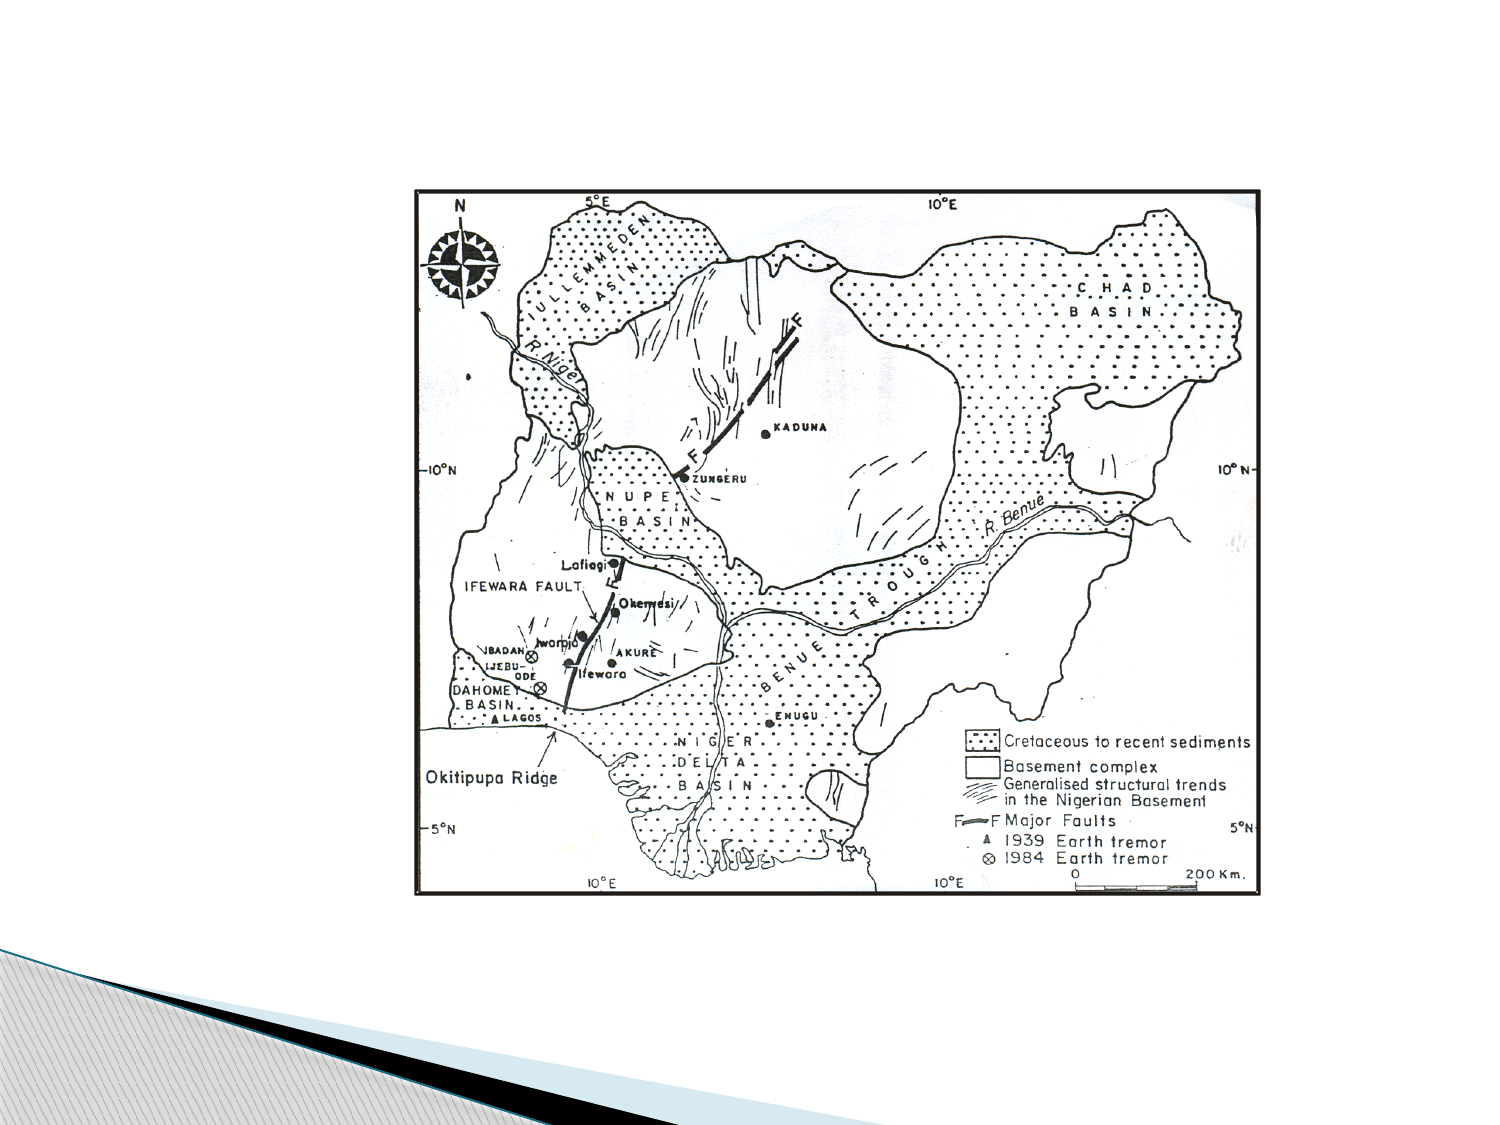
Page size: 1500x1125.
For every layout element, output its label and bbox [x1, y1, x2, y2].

picture [412, 187, 1263, 898]
